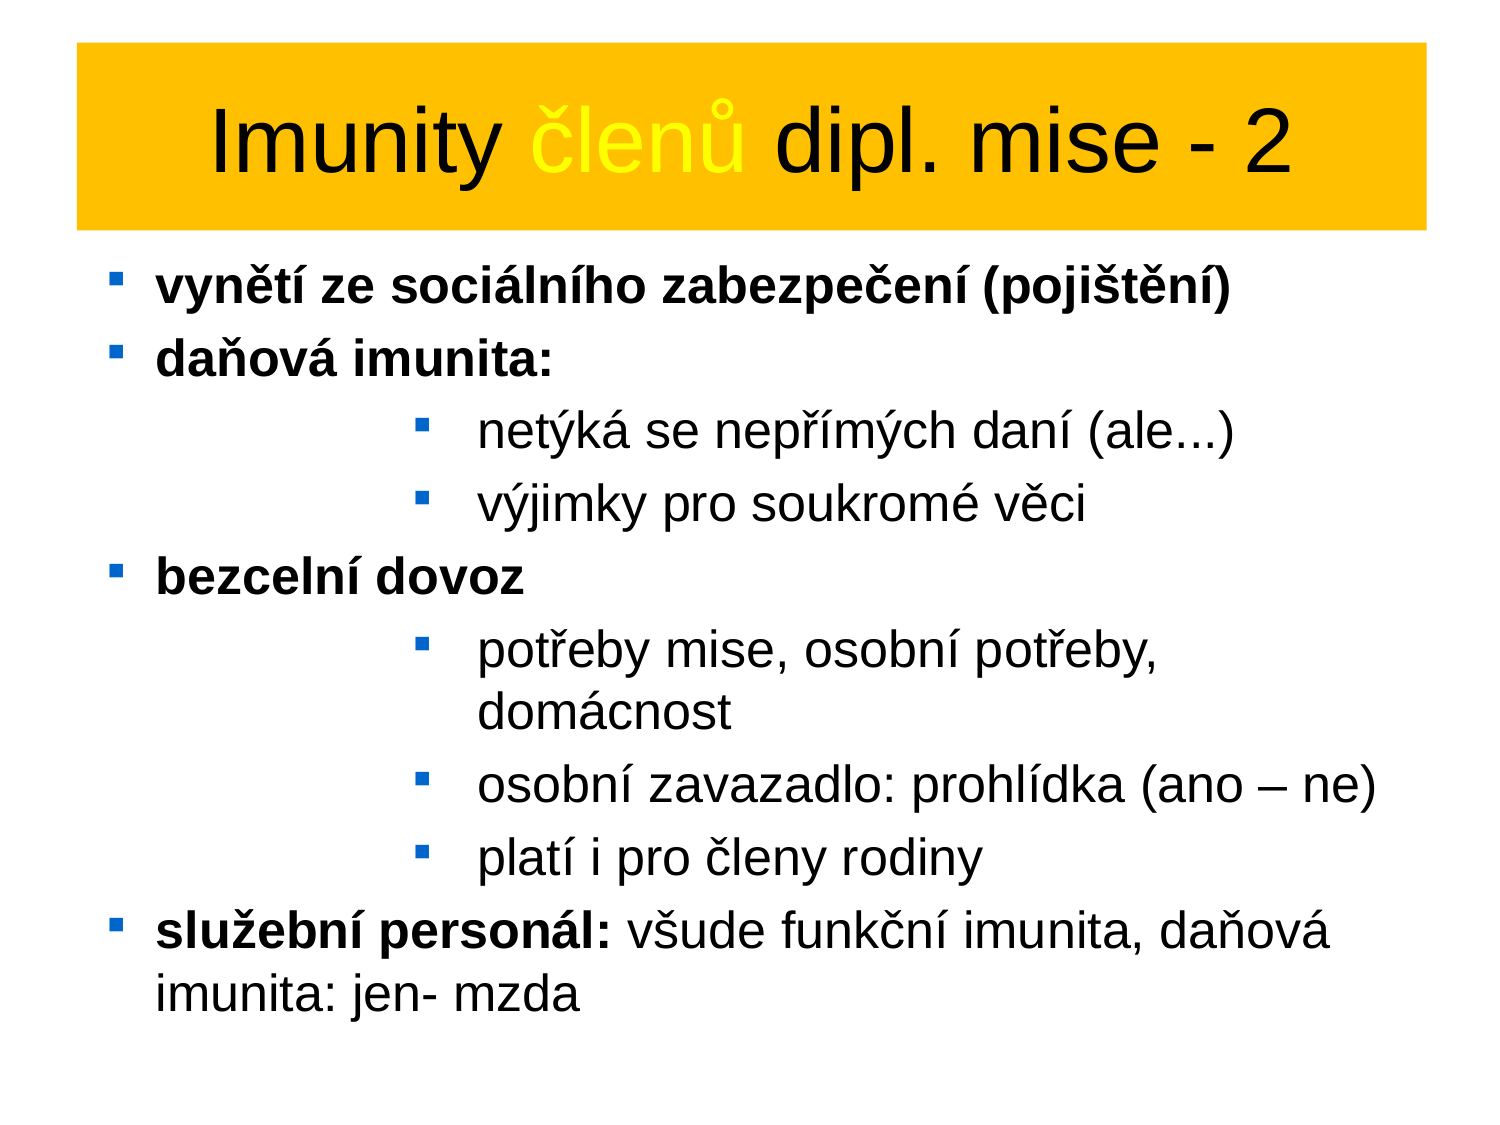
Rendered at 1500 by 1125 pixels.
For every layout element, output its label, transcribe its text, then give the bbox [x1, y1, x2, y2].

list vynětí ze sociálního zabezpečení (pojištění) daňová imunita: netýká se nepřímých daní (ale...) výjimky pro soukromé věci bezcelní dovoz potřeby mise, osobní potřeby, domácnost osobní zavazadlo: prohlídka (ano – ne) platí i pro členy rodiny služební personál: všude funkční imunita, daňová imunita: jen- mzda [76, 243, 1427, 1125]
title Imunity členů dipl. mise - 2 [76, 42, 1427, 231]
